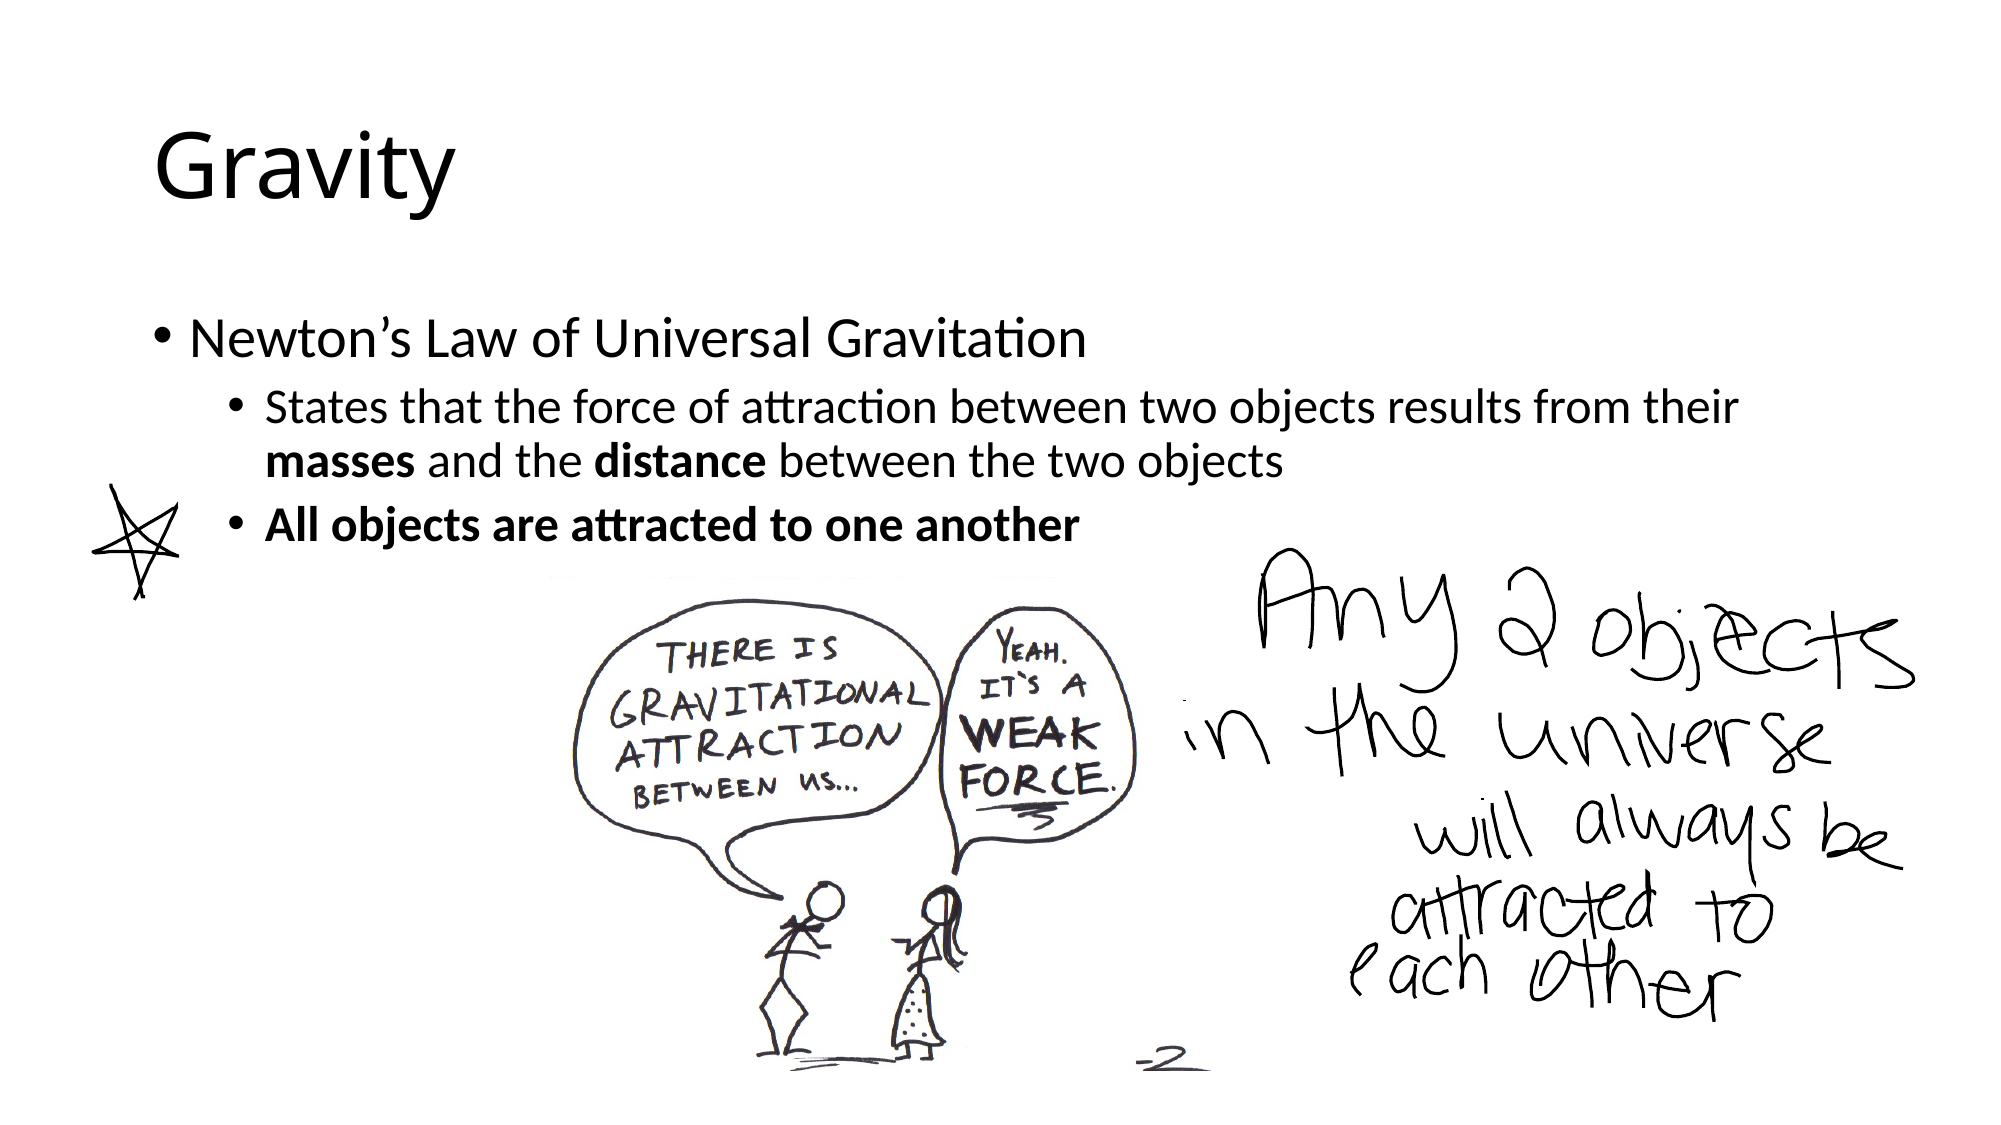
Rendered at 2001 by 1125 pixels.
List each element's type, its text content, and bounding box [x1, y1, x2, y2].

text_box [1351, 934, 1486, 999]
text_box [1184, 699, 1269, 765]
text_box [1421, 712, 1904, 943]
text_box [1259, 549, 1457, 692]
text_box [92, 484, 179, 601]
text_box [550, 577, 1255, 1071]
list Newton’s Law of Universal Gravitation States that the force of attraction between two objects results from their masses and the distance between the two objects All objects are attracted to one another [137, 299, 1863, 1014]
title Gravity [137, 59, 1863, 278]
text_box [1531, 938, 1741, 1022]
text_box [1593, 592, 1914, 690]
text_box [1415, 817, 1491, 858]
text_box [1499, 567, 1555, 668]
text_box [1392, 894, 1421, 934]
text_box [1307, 682, 1446, 777]
